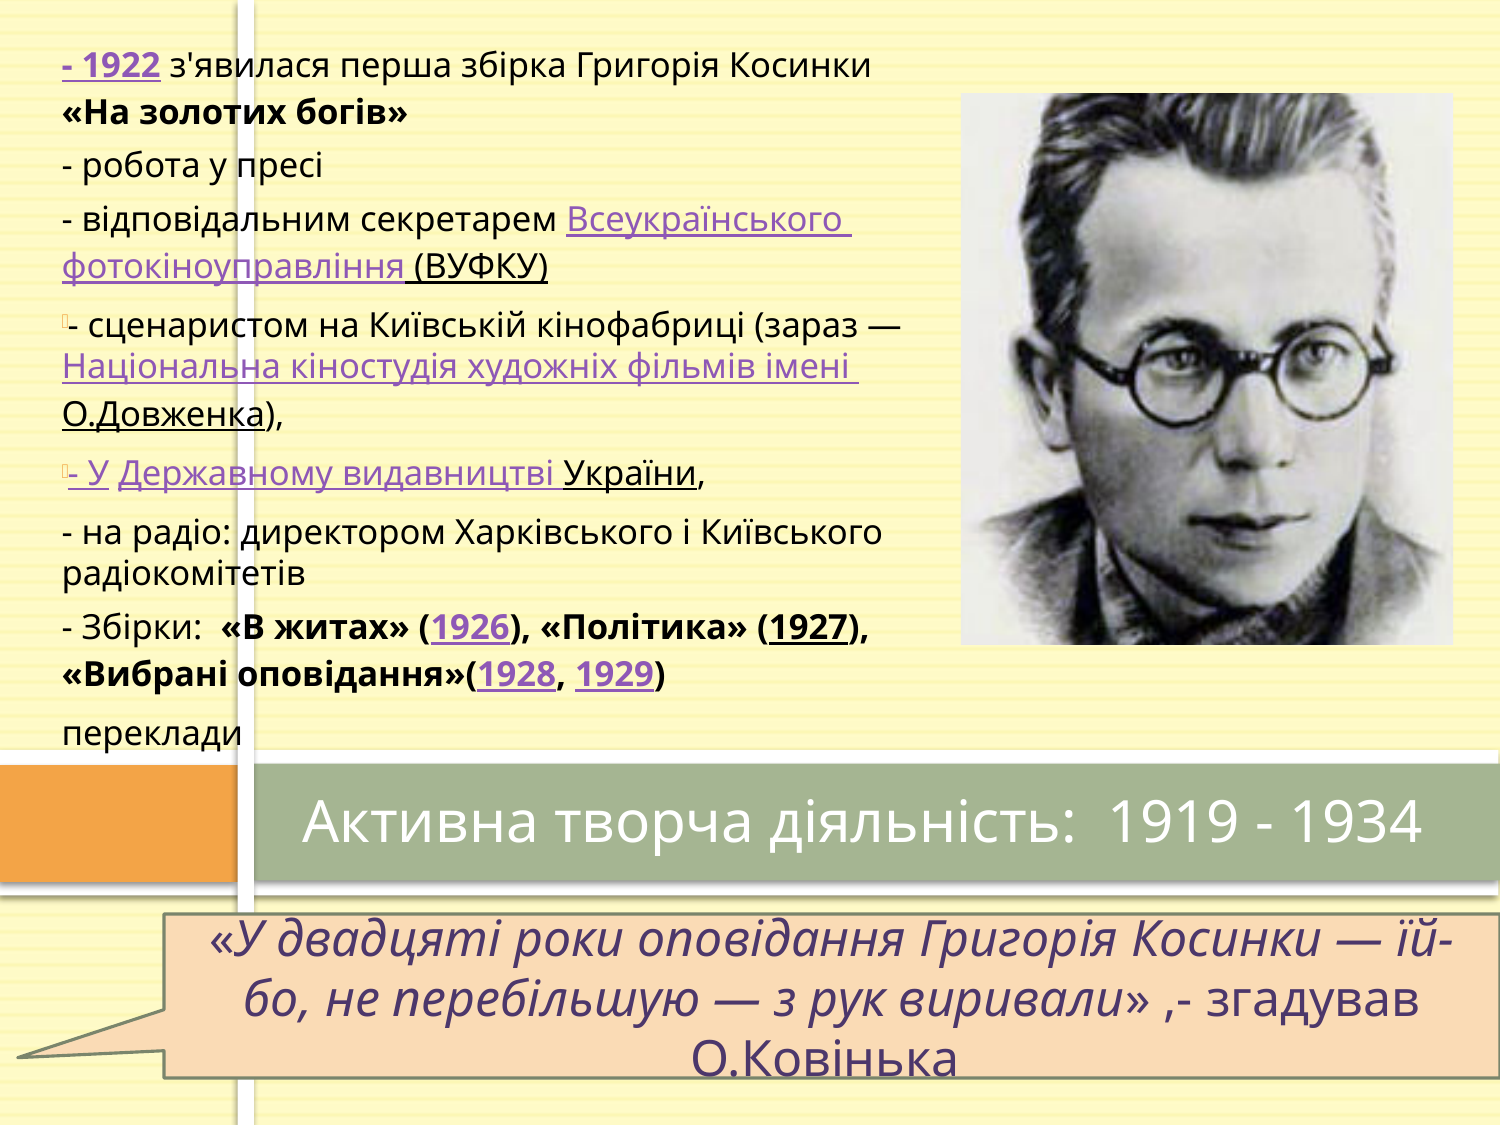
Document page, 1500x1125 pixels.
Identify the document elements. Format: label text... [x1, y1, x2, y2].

text_box [95, 95, 858, 747]
list - 1922 з'явилася перша збірка Григорія Косинки «На золотих богів» - робота у пресі - відповідальним секретарем Всеукраїнського фотокіноуправління (ВУФКУ) - сценаристом на Київській кінофабриці (зараз — Національна кіностудія художніх фільмів імені О.Довженка), - У Державному видавництві України, - на радіо: директором Харківського і Київського радіокомітетів - Збірки: «В житах» (1926), «Політика» (1927), «Вибрані оповідання»(1928, 1929) переклади [46, 35, 926, 762]
text_box [246, 890, 1008, 912]
title Активна творча діяльність: 1919 - 1934 [262, 762, 1463, 875]
text_box «У двадцяті роки оповідання Григорія Косинки — їй-бо, не перебільшую — з рук виривали» ,- згадував О.Ковінька [16, 912, 1500, 1080]
picture [960, 93, 1454, 645]
